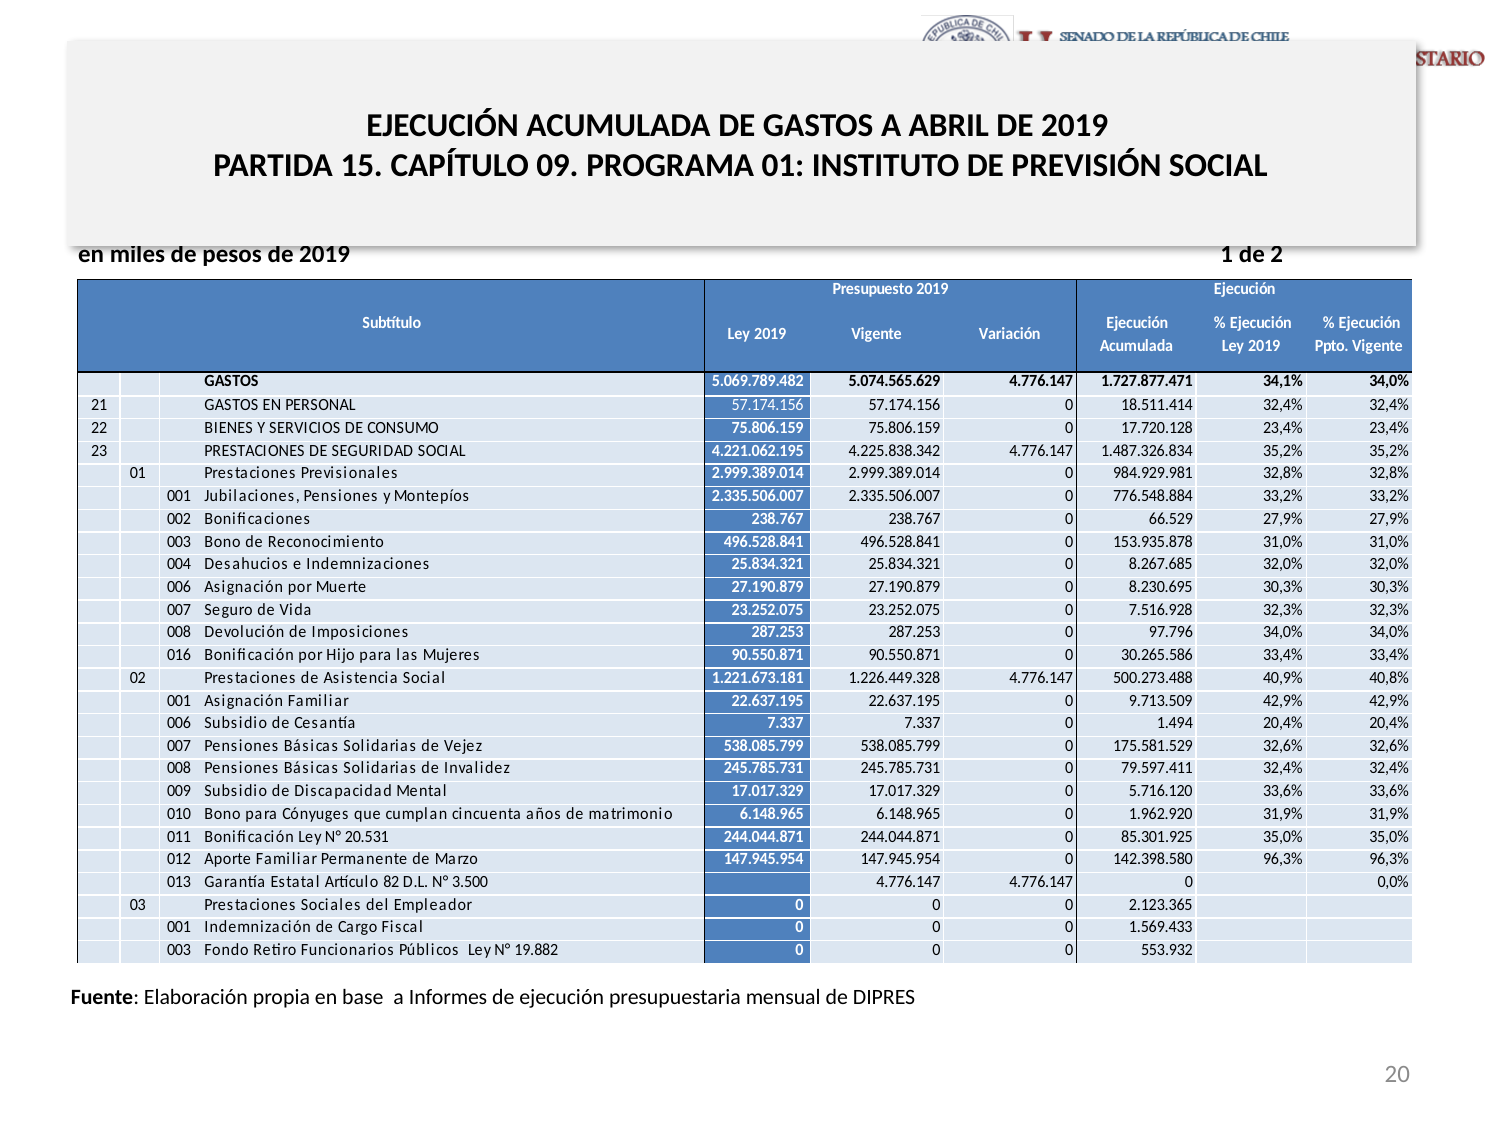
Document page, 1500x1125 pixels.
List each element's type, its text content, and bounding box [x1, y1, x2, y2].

text_box en miles de pesos de 2019 1 de 2 [63, 229, 1414, 305]
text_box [76, 278, 1414, 965]
title EJECUCIÓN ACUMULADA DE GASTOS A ABRIL DE 2019 PARTIDA 15. CAPÍTULO 09. PROGRAMA 01: INSTITUTO DE PREVISIÓN SOCIAL [67, 41, 1415, 246]
footer Fuente: Elaboración propia en base a Informes de ejecución presupuestaria mensual de DIPRES [56, 975, 1436, 1035]
picture [921, 4, 1500, 118]
slide_number 20 [1074, 1042, 1425, 1103]
